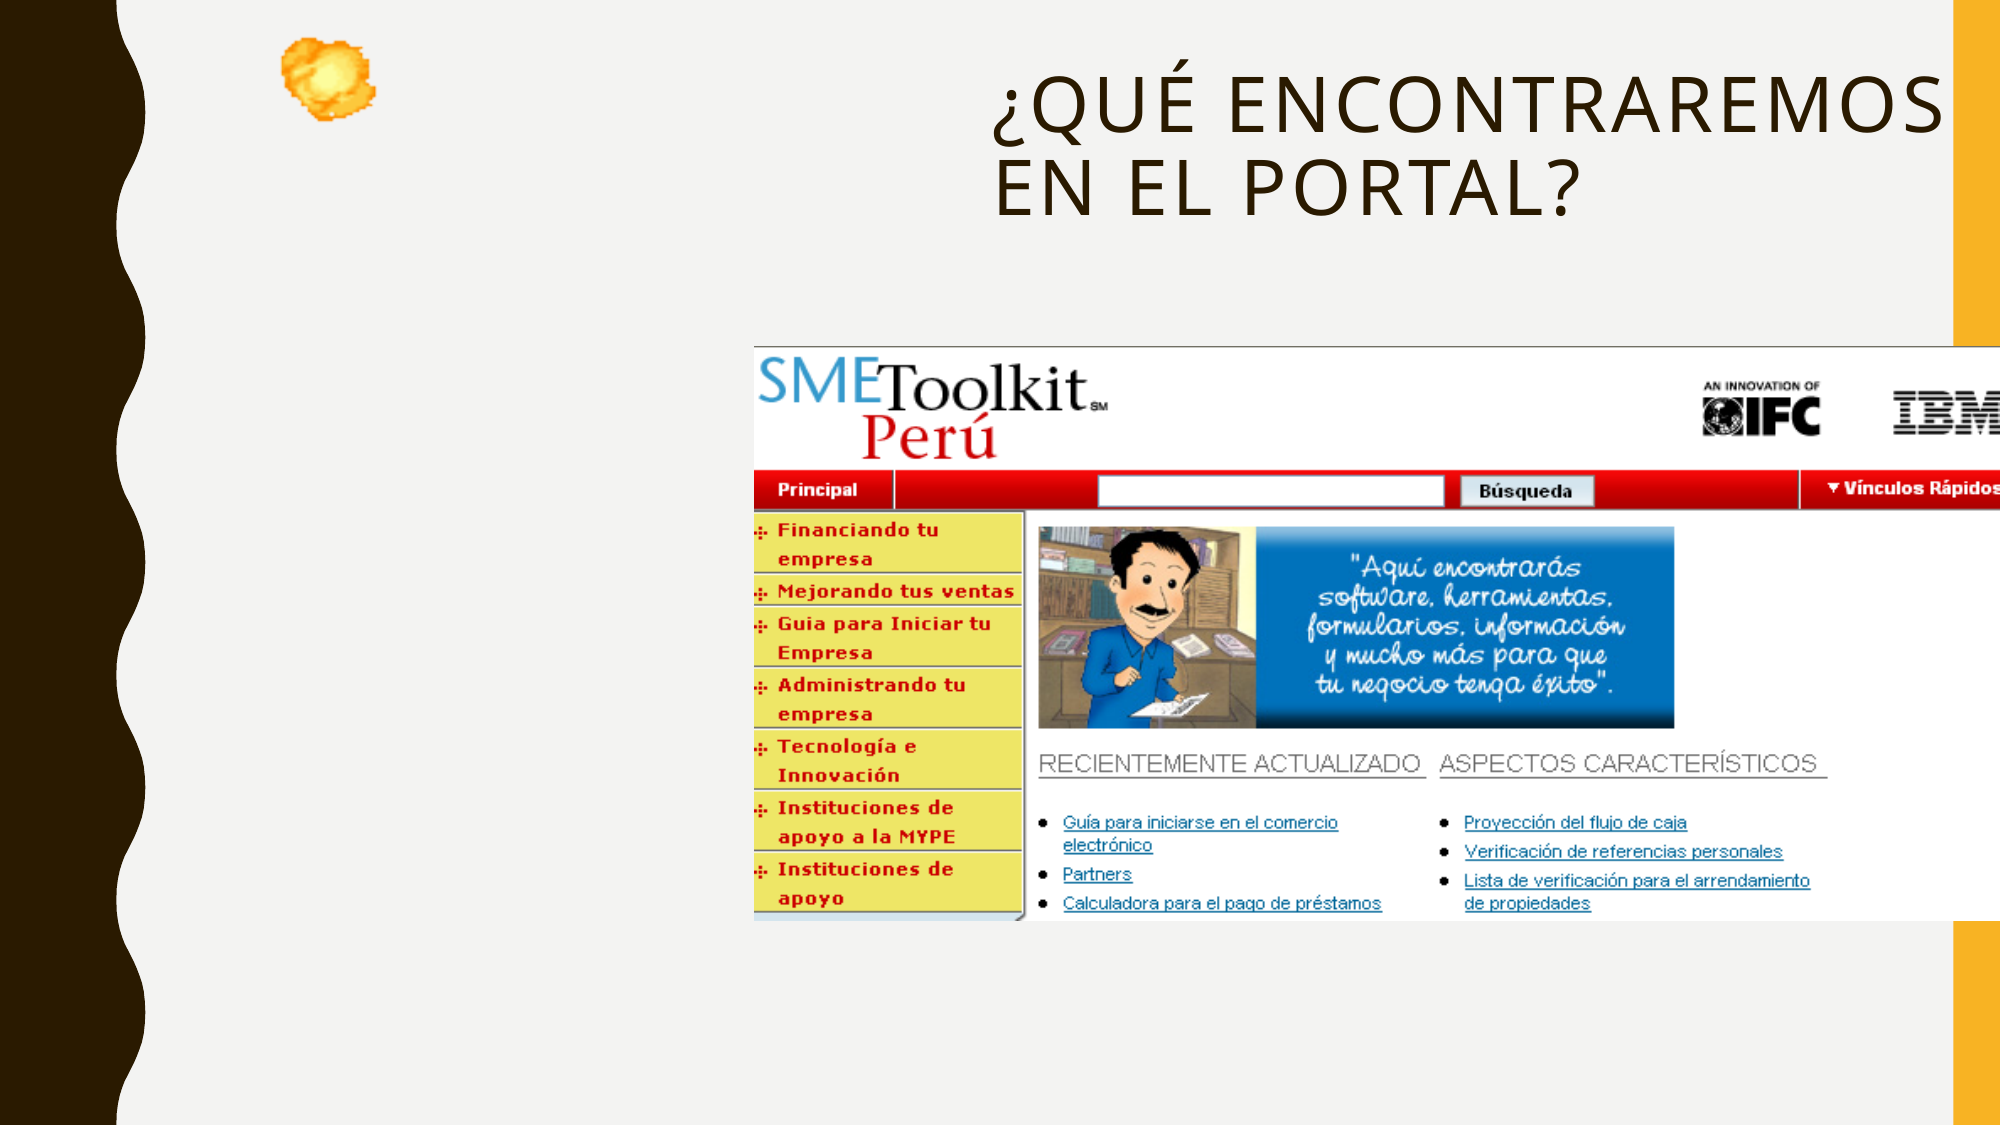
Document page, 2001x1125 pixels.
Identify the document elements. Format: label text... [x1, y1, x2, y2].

title ¿Qué encontraremos en el portal? [992, 54, 2000, 233]
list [754, 346, 2000, 922]
picture [249, 0, 450, 153]
